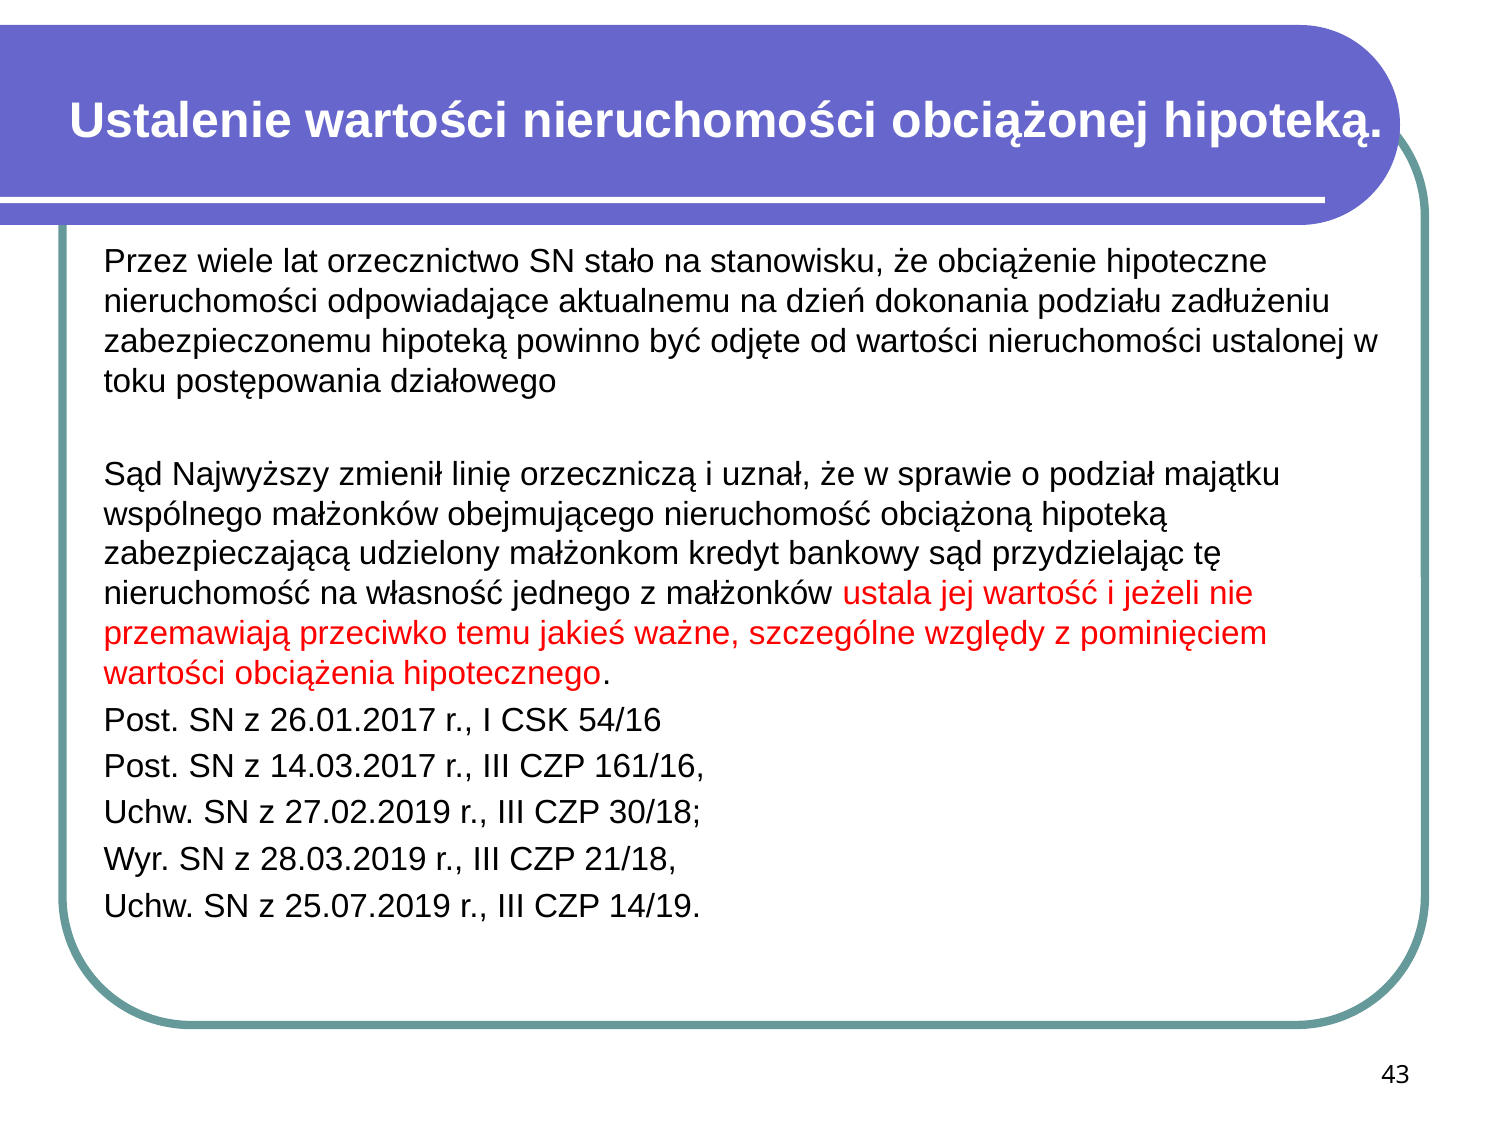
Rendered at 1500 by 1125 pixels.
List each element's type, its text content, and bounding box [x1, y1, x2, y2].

title Ustalenie wartości nieruchomości obciążonej hipoteką. [54, 43, 1426, 192]
list Przez wiele lat orzecznictwo SN stało na stanowisku, że obciążenie hipoteczne nieruchomości odpowiadające aktualnemu na dzień dokonania podziału zadłużeniu zabezpieczonemu hipoteką powinno być odjęte od wartości nieruchomości ustalonej w toku postępowania działowego Sąd Najwyższy zmienił linię orzeczniczą i uznał, że w sprawie o podział majątku wspólnego małżonków obejmującego nieruchomość obciążoną hipoteką zabezpieczającą udzielony małżonkom kredyt bankowy sąd przydzielając tę nieruchomość na własność jednego z małżonków ustala jej wartość i jeżeli nie przemawiają przeciwko temu jakieś ważne, szczególne względy z pominięciem wartości obciążenia hipotecznego. Post. SN z 26.01.2017 r., I CSK 54/16 Post. SN z 14.03.2017 r., III CZP 161/16, Uchw. SN z 27.02.2019 r., III CZP 30/18; Wyr. SN z 28.03.2019 r., III CZP 21/18, Uchw. SN z 25.07.2019 r., III CZP 14/19. [88, 231, 1400, 990]
slide_number 43 [1074, 1025, 1425, 1100]
